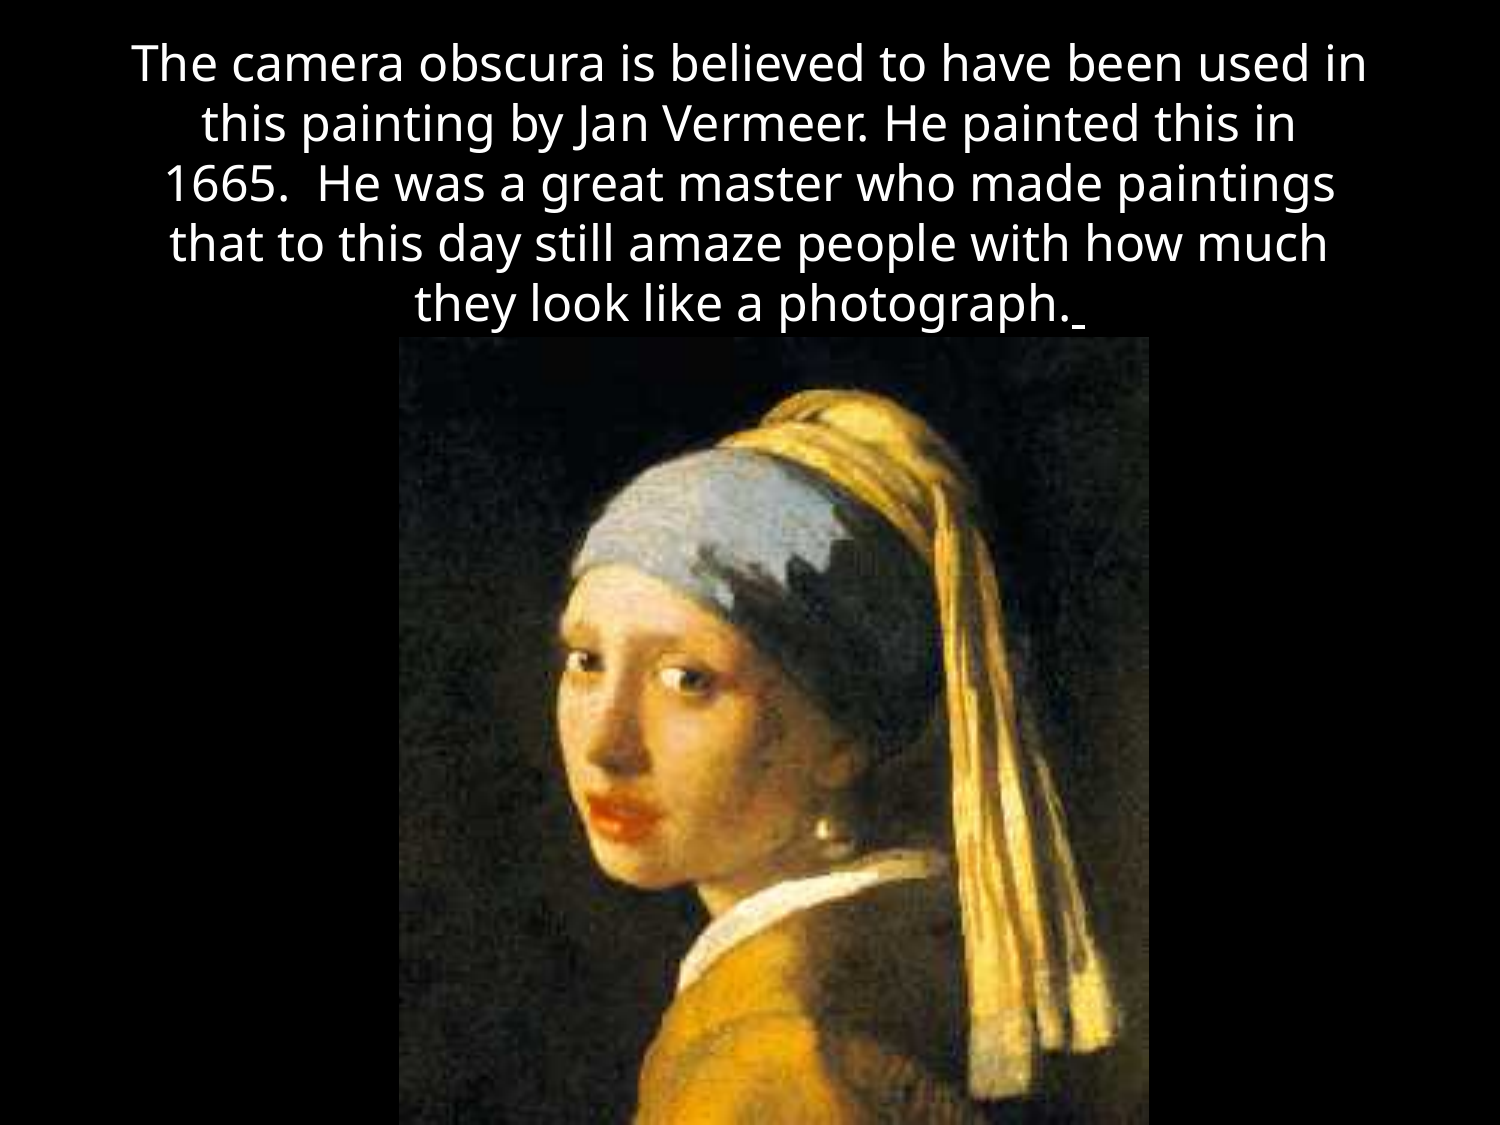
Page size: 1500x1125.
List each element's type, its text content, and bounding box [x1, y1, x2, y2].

title The camera obscura is believed to have been used in this painting by Jan Vermeer. He painted this in 1665. He was a great master who made paintings that to this day still amaze people with how much they look like a photograph. [112, 87, 1388, 275]
picture [399, 337, 1149, 1125]
